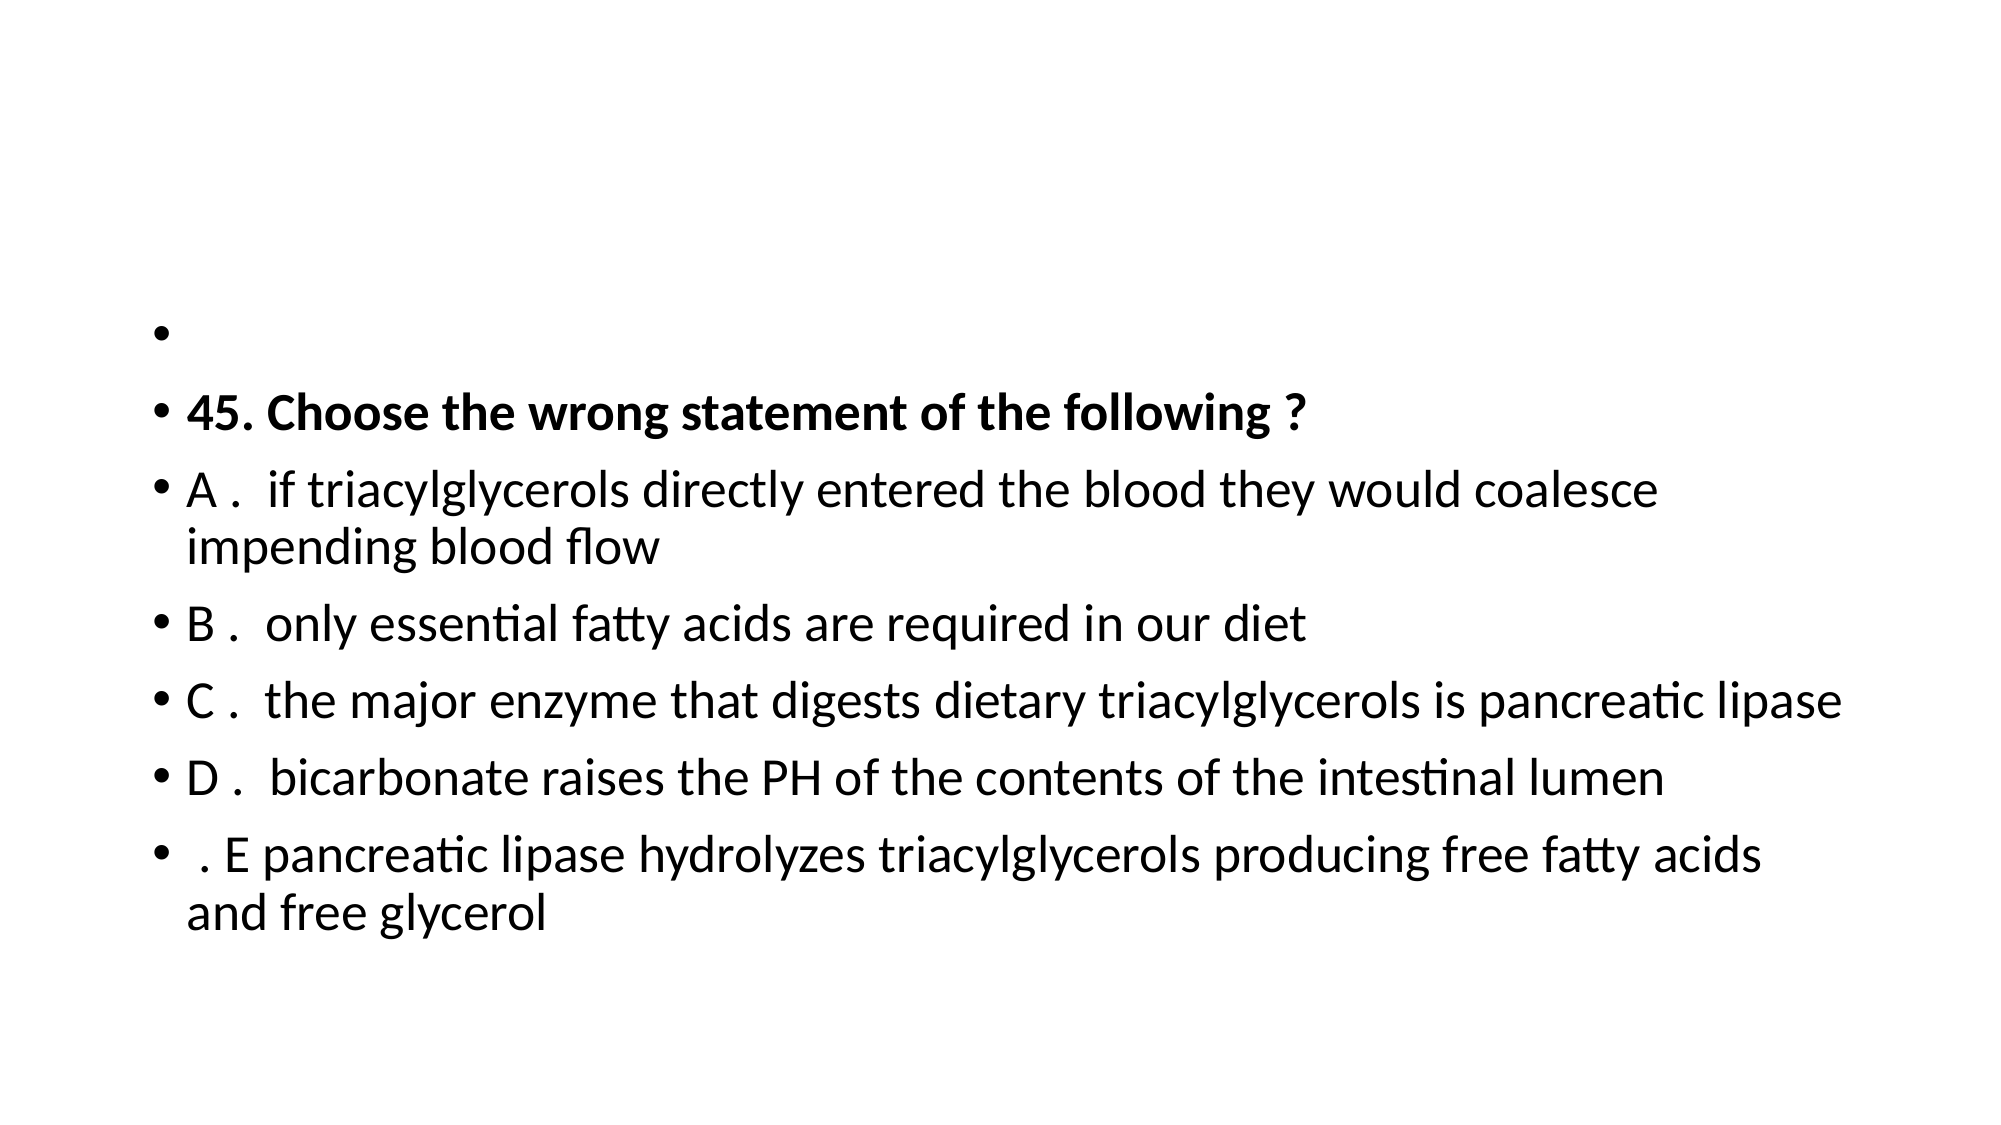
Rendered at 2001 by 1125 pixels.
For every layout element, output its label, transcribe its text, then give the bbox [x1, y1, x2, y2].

list 45. Choose the wrong statement of the following ? A . if triacylglycerols directly entered the blood they would coalesce impending blood flow B . only essential fatty acids are required in our diet C . the major enzyme that digests dietary triacylglycerols is pancreatic lipase D . bicarbonate raises the PH of the contents of the intestinal lumen . E pancreatic lipase hydrolyzes triacylglycerols producing free fatty acids and free glycerol [137, 299, 1863, 1014]
